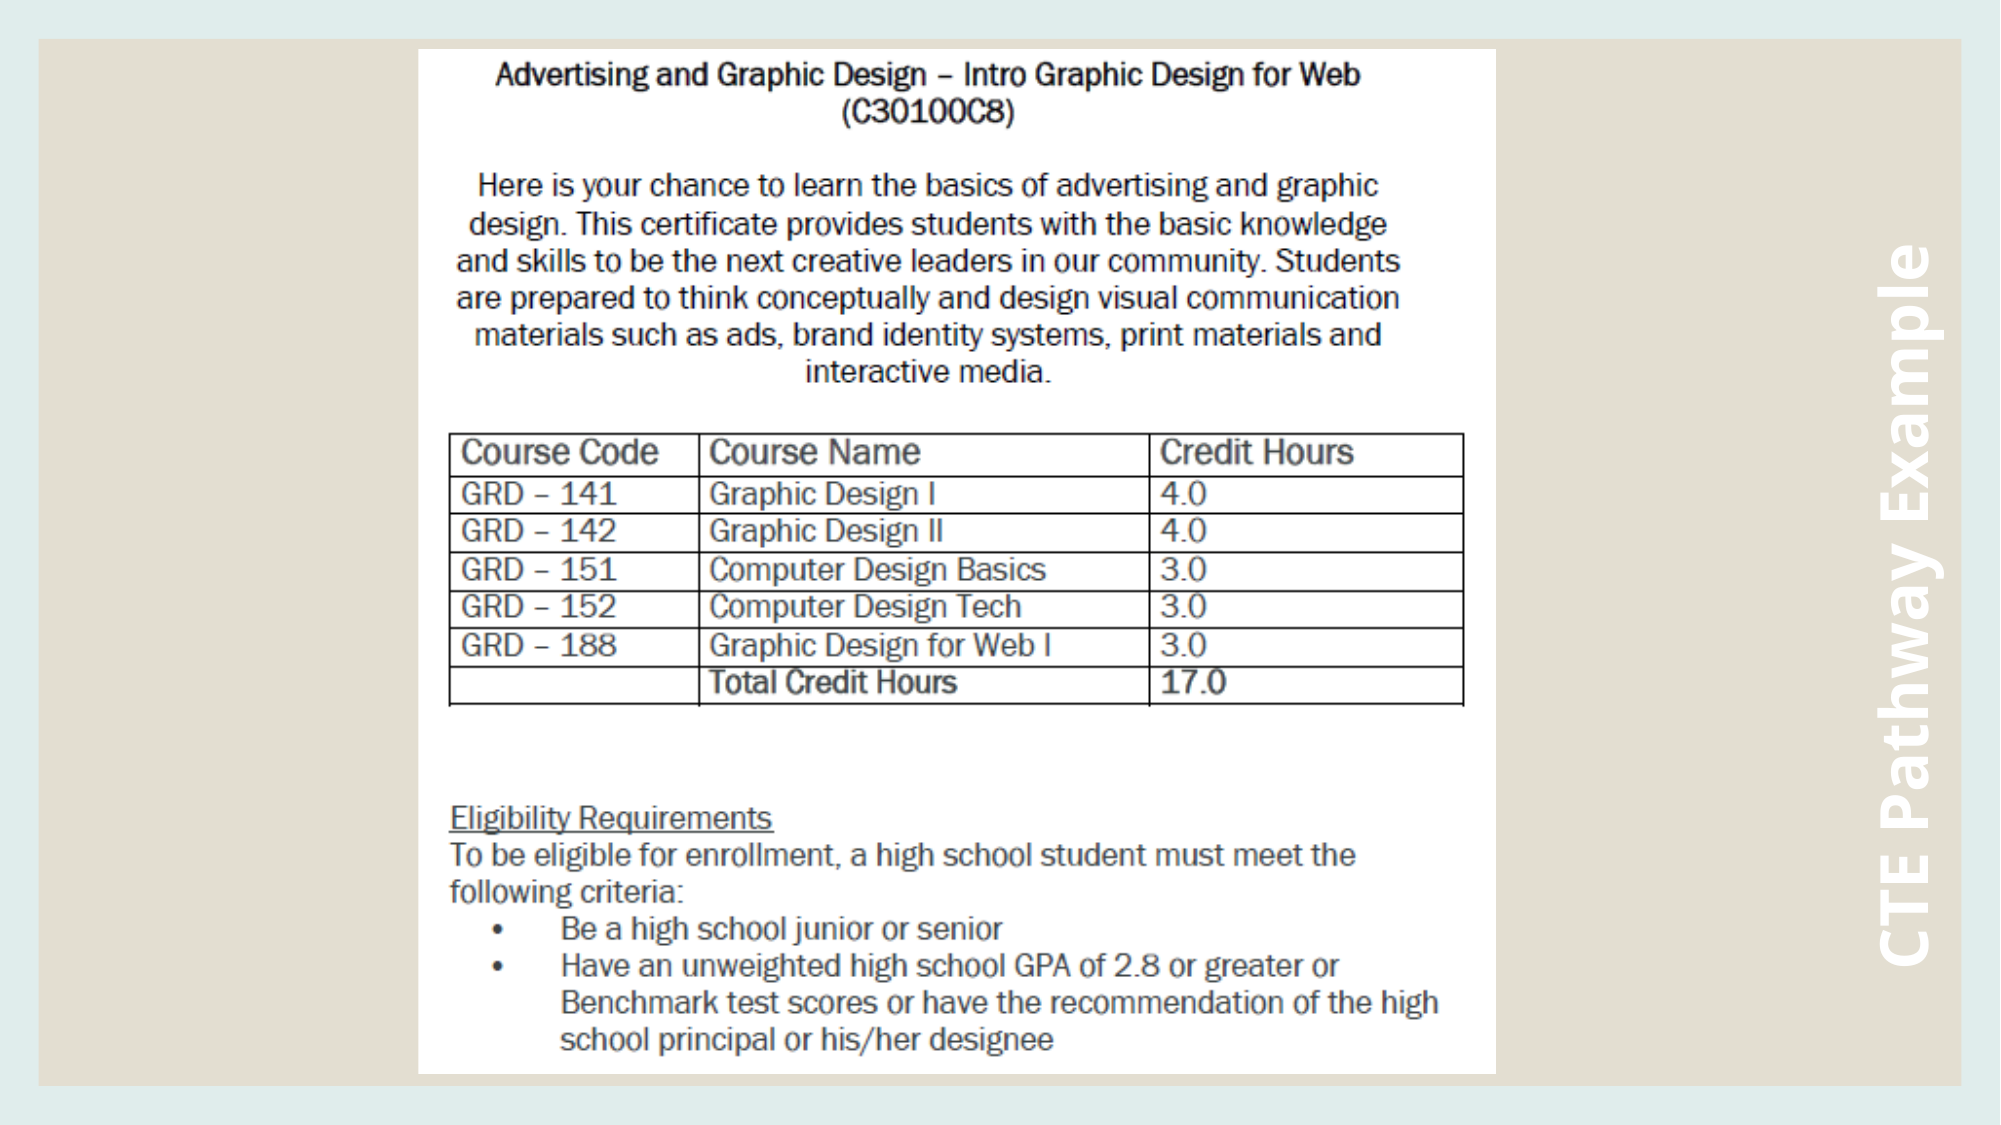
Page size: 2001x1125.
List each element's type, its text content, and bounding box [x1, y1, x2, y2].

picture [418, 49, 1496, 1074]
text_box CTE Pathway Example [1854, 85, 1950, 986]
